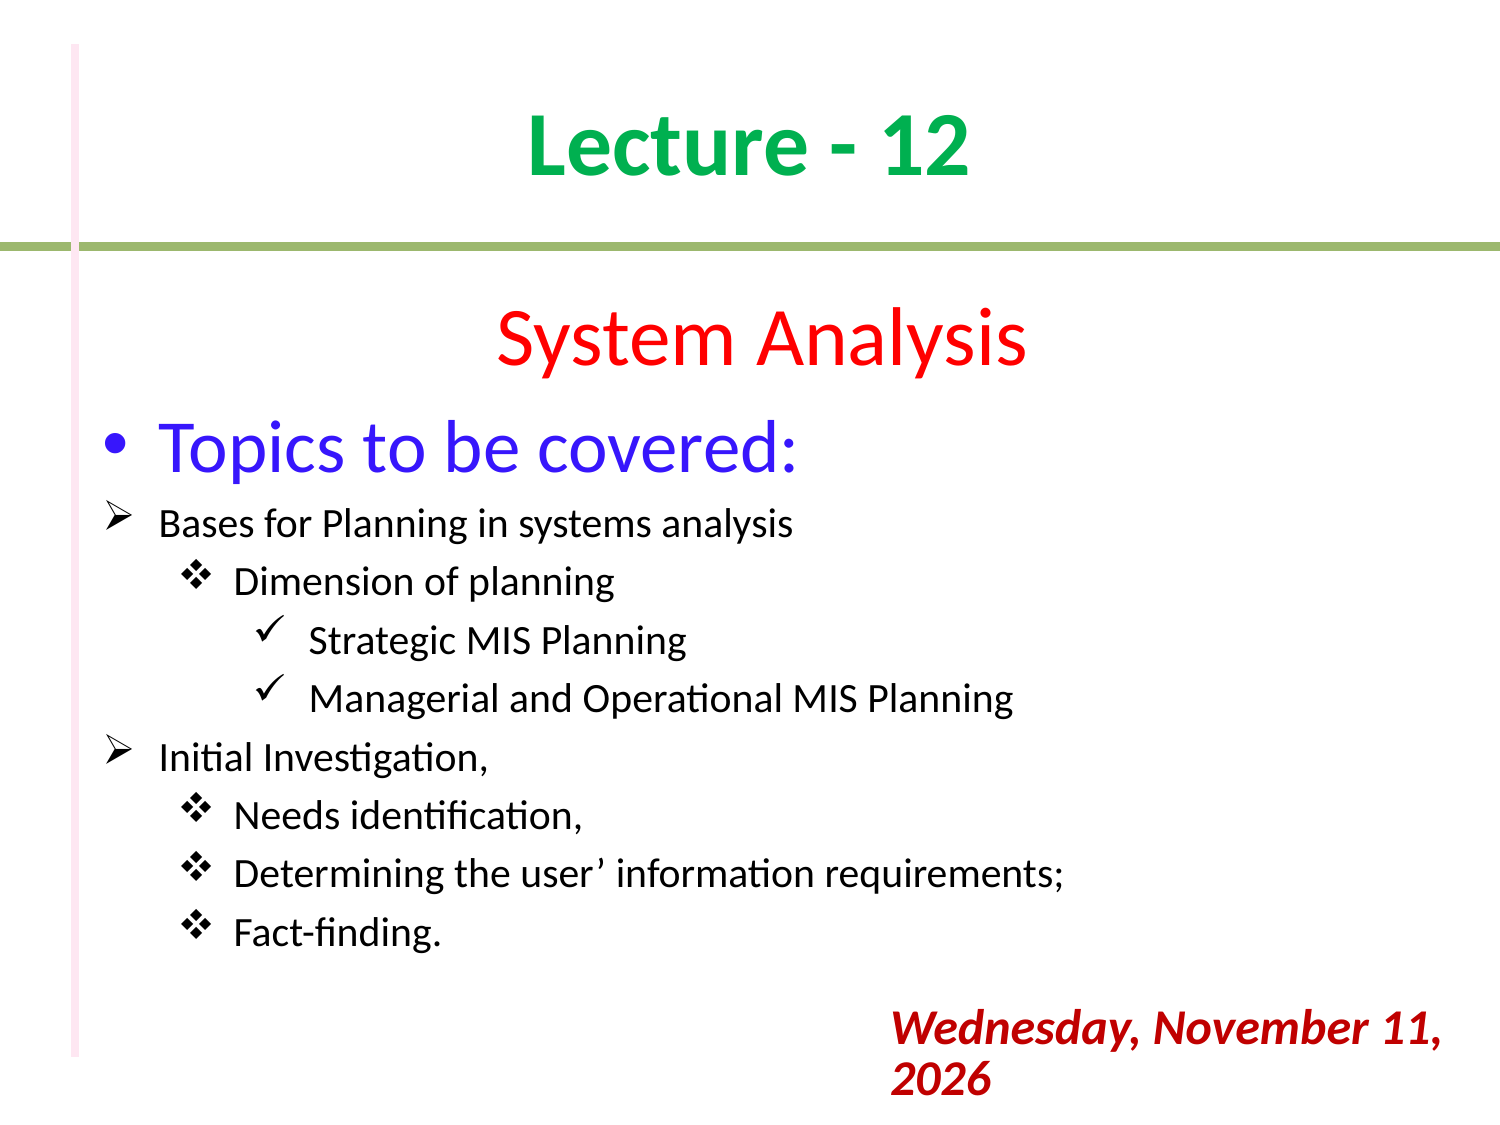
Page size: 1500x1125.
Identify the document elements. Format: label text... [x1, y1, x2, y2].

text_box Saturday, December 12, 2020 [874, 987, 1475, 1088]
text_box System Analysis Topics to be covered: Bases for Planning in systems analysis Dimension of planning Strategic MIS Planning Managerial and Operational MIS Planning Initial Investigation, Needs identification, Determining the user’ information requirements; Fact-finding. [87, 275, 1438, 975]
title Lecture - 12 [75, 45, 1425, 233]
